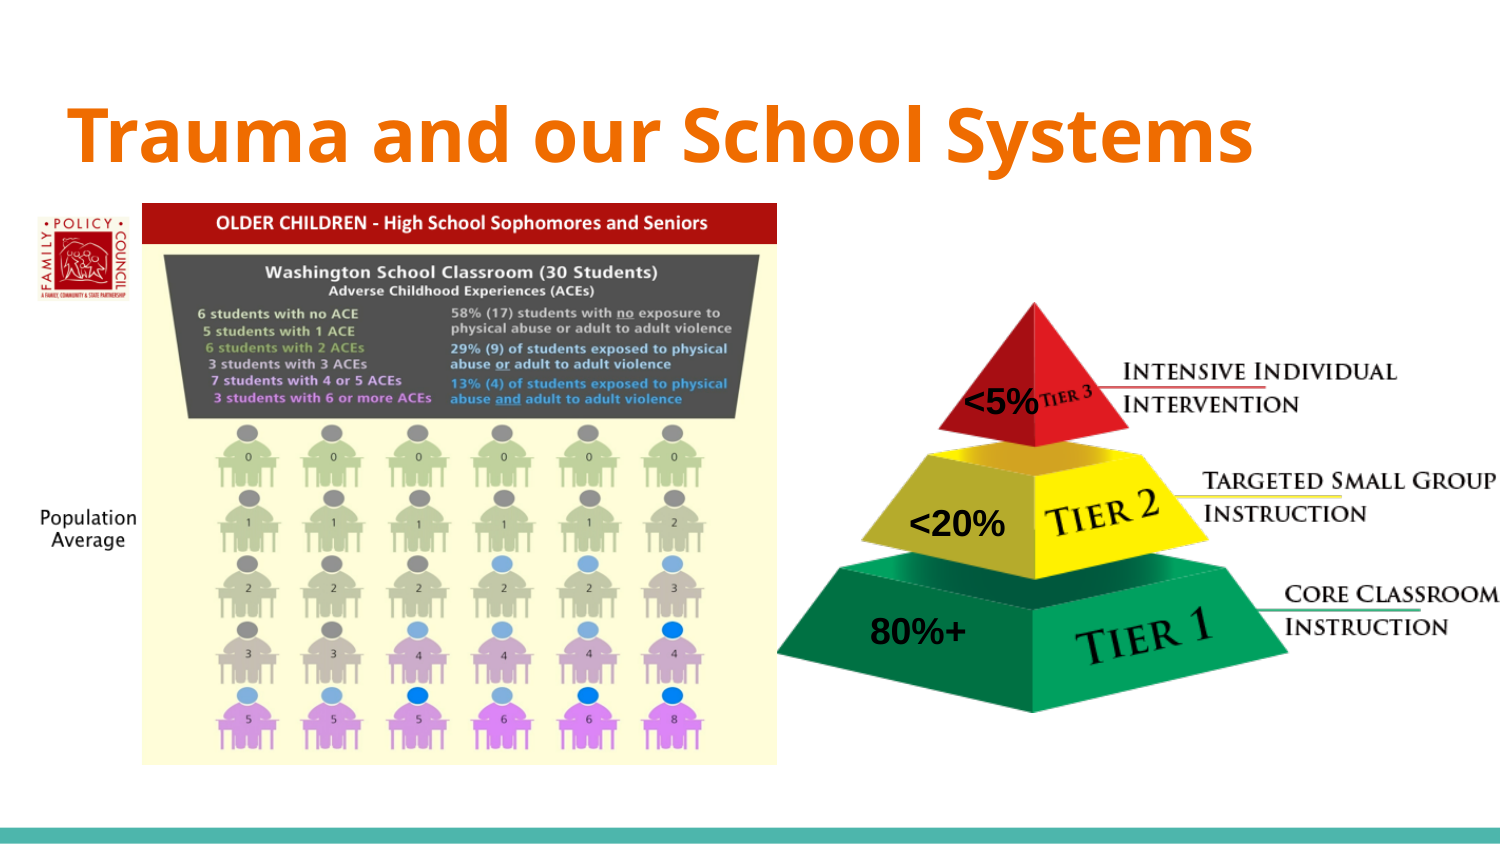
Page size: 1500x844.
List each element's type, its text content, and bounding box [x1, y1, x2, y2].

title Trauma and our School Systems [51, 72, 1449, 189]
picture [26, 203, 1500, 766]
